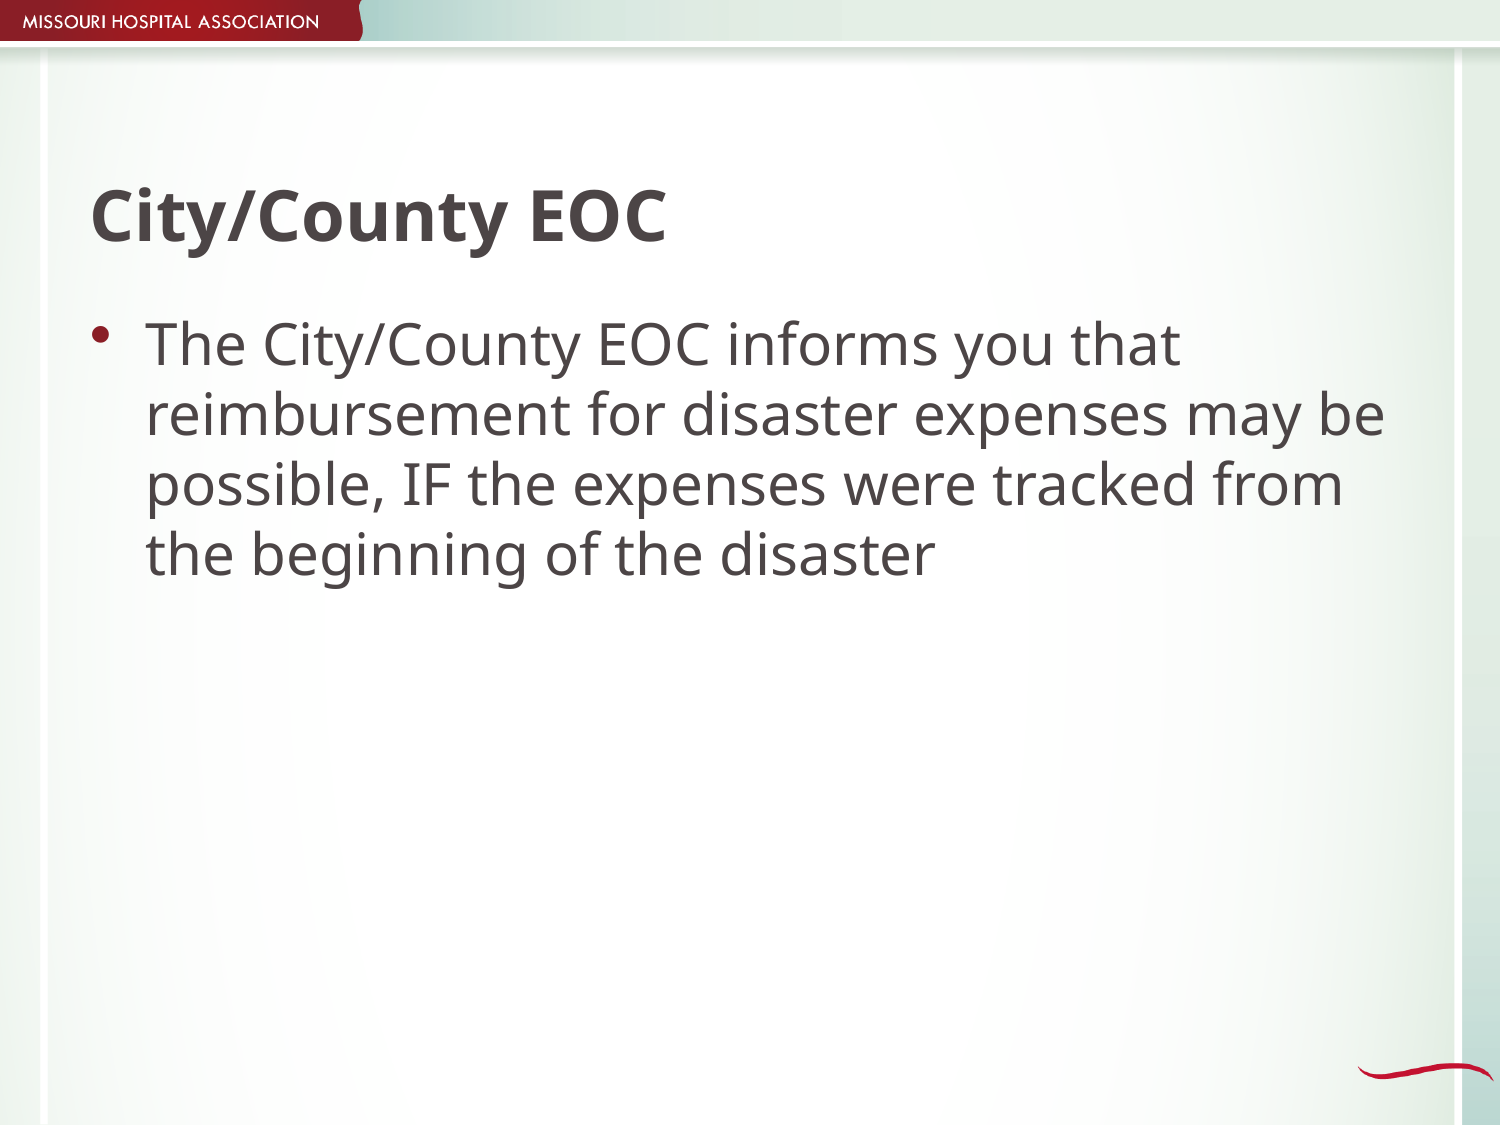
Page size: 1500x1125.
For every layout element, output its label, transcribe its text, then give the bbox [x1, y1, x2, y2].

title City/County EOC [75, 99, 1425, 263]
picture [0, 0, 1500, 1125]
list The City/County EOC informs you that reimbursement for disaster expenses may be possible, IF the expenses were tracked from the beginning of the disaster [75, 299, 1425, 950]
